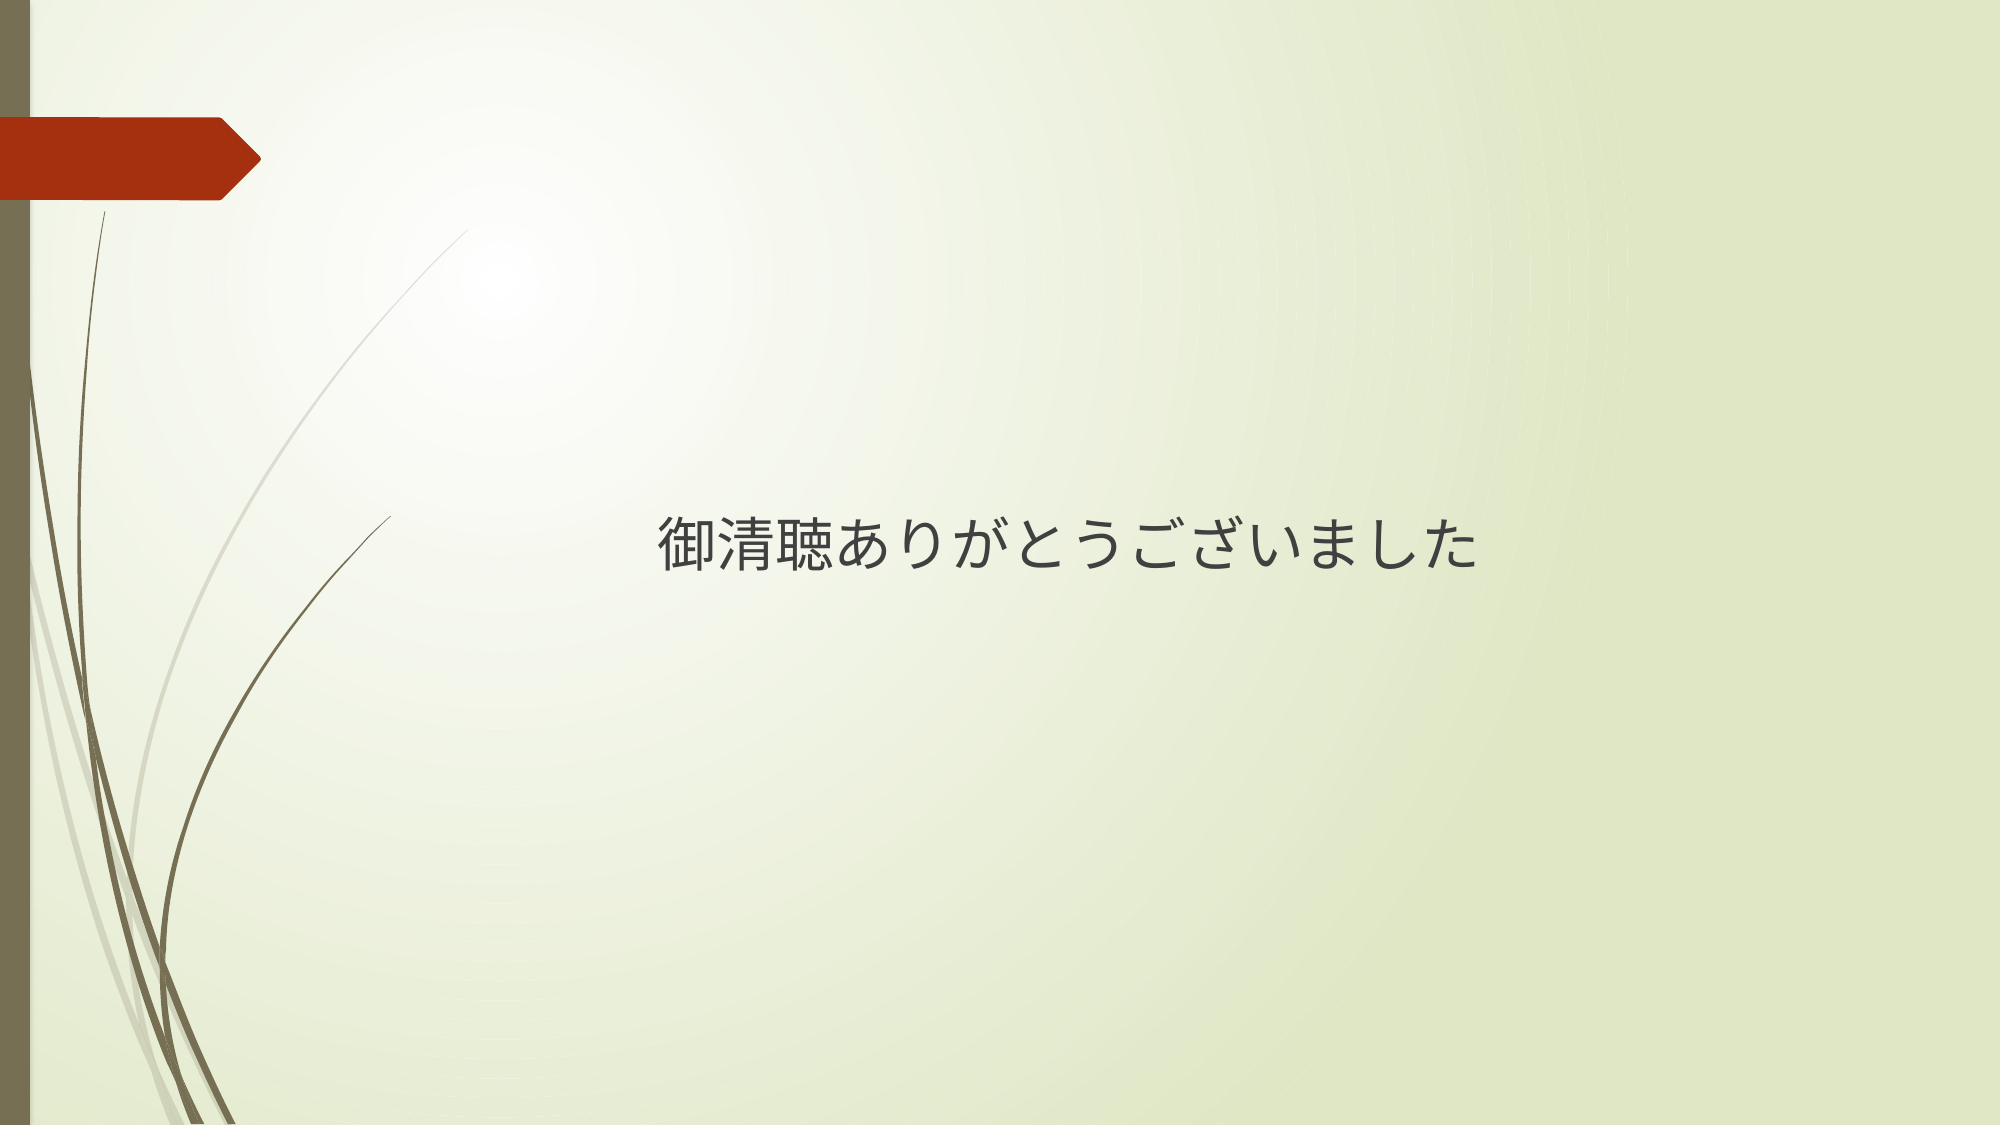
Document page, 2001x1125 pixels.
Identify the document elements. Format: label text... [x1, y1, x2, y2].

list 御清聴ありがとうございました [325, 320, 1788, 676]
